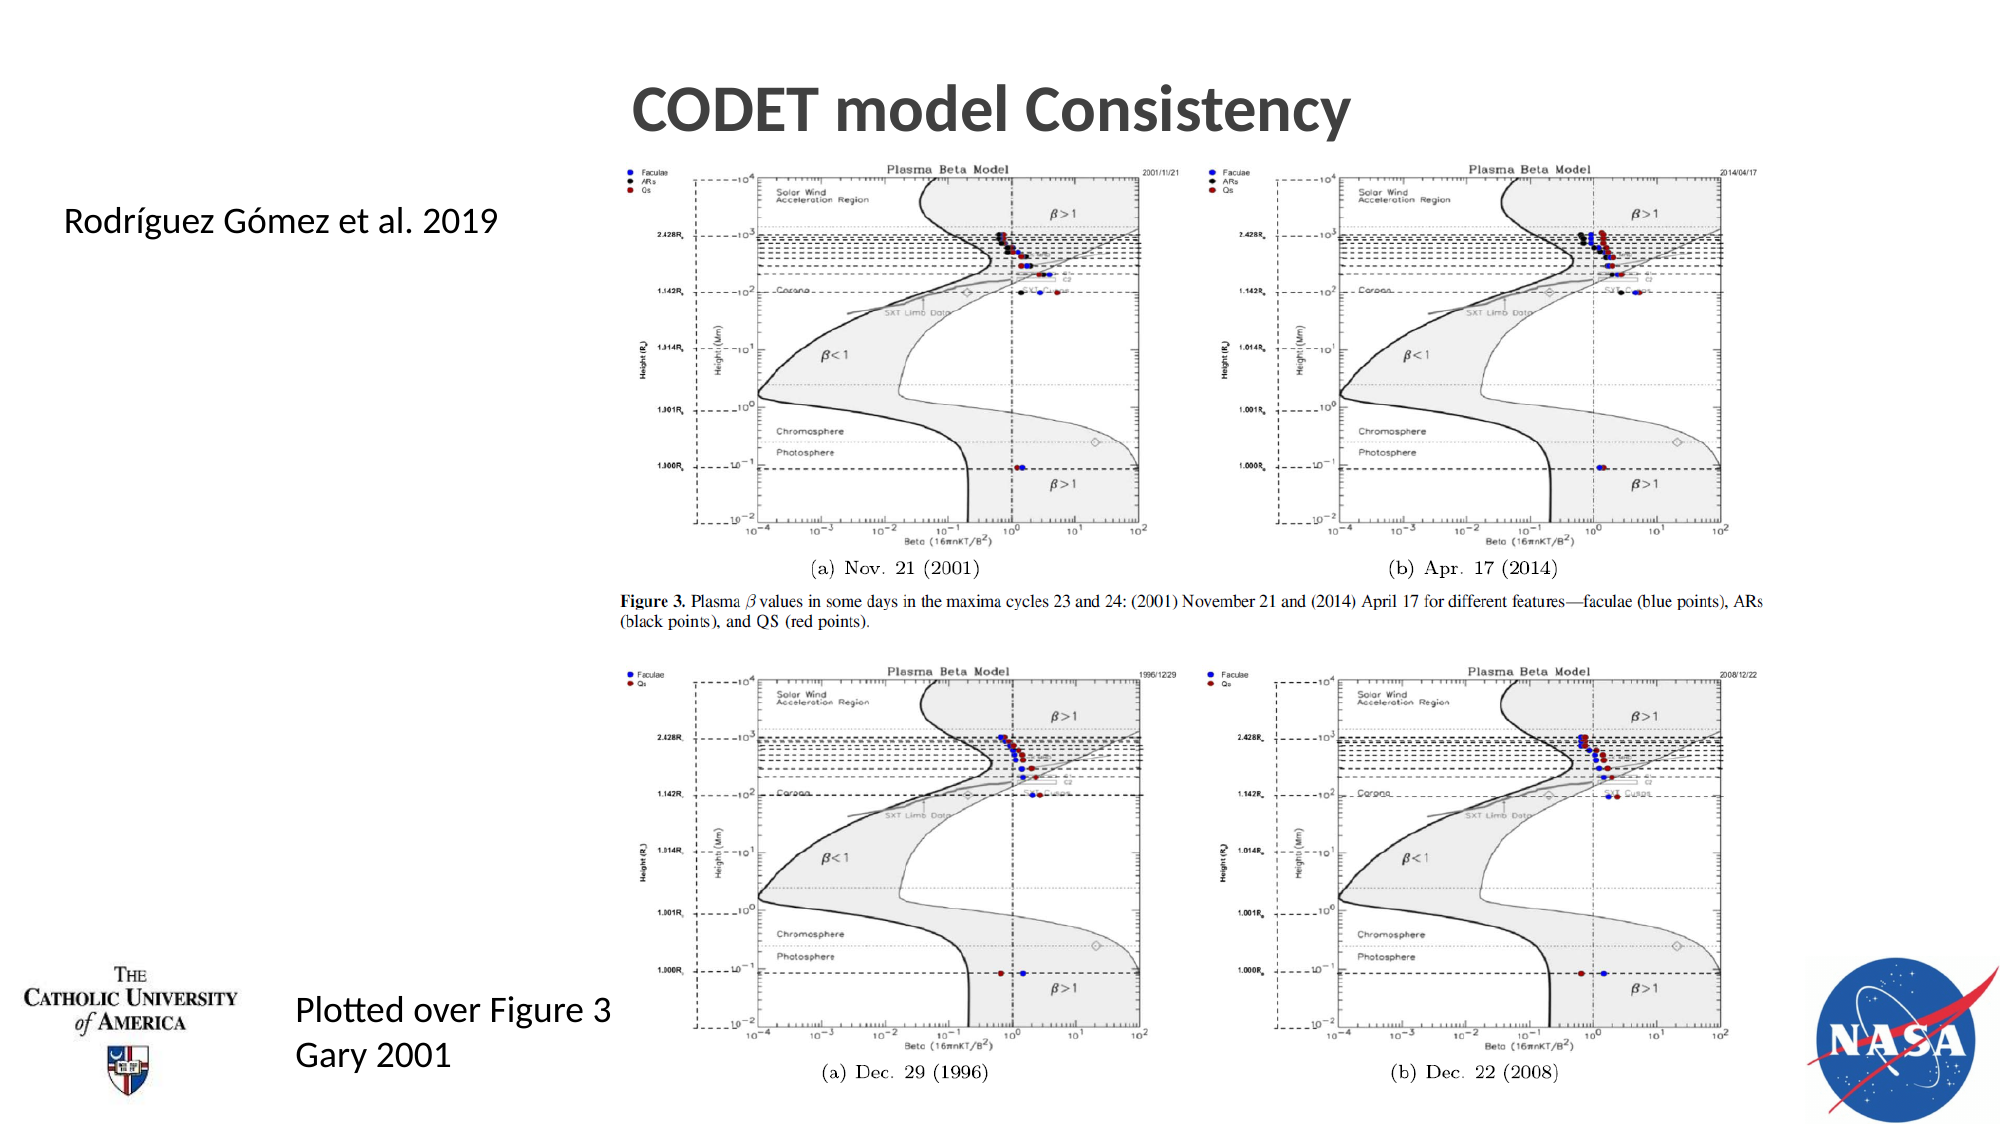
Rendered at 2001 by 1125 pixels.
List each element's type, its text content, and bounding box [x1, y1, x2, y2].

picture [540, 153, 2000, 1124]
picture [20, 926, 242, 1124]
text_box Plotted over Figure 3 Gary 2001 [280, 977, 540, 1083]
text_box CODET model Consistency [211, 57, 1789, 153]
text_box Rodríguez Gómez et al. 2019 [49, 189, 540, 249]
